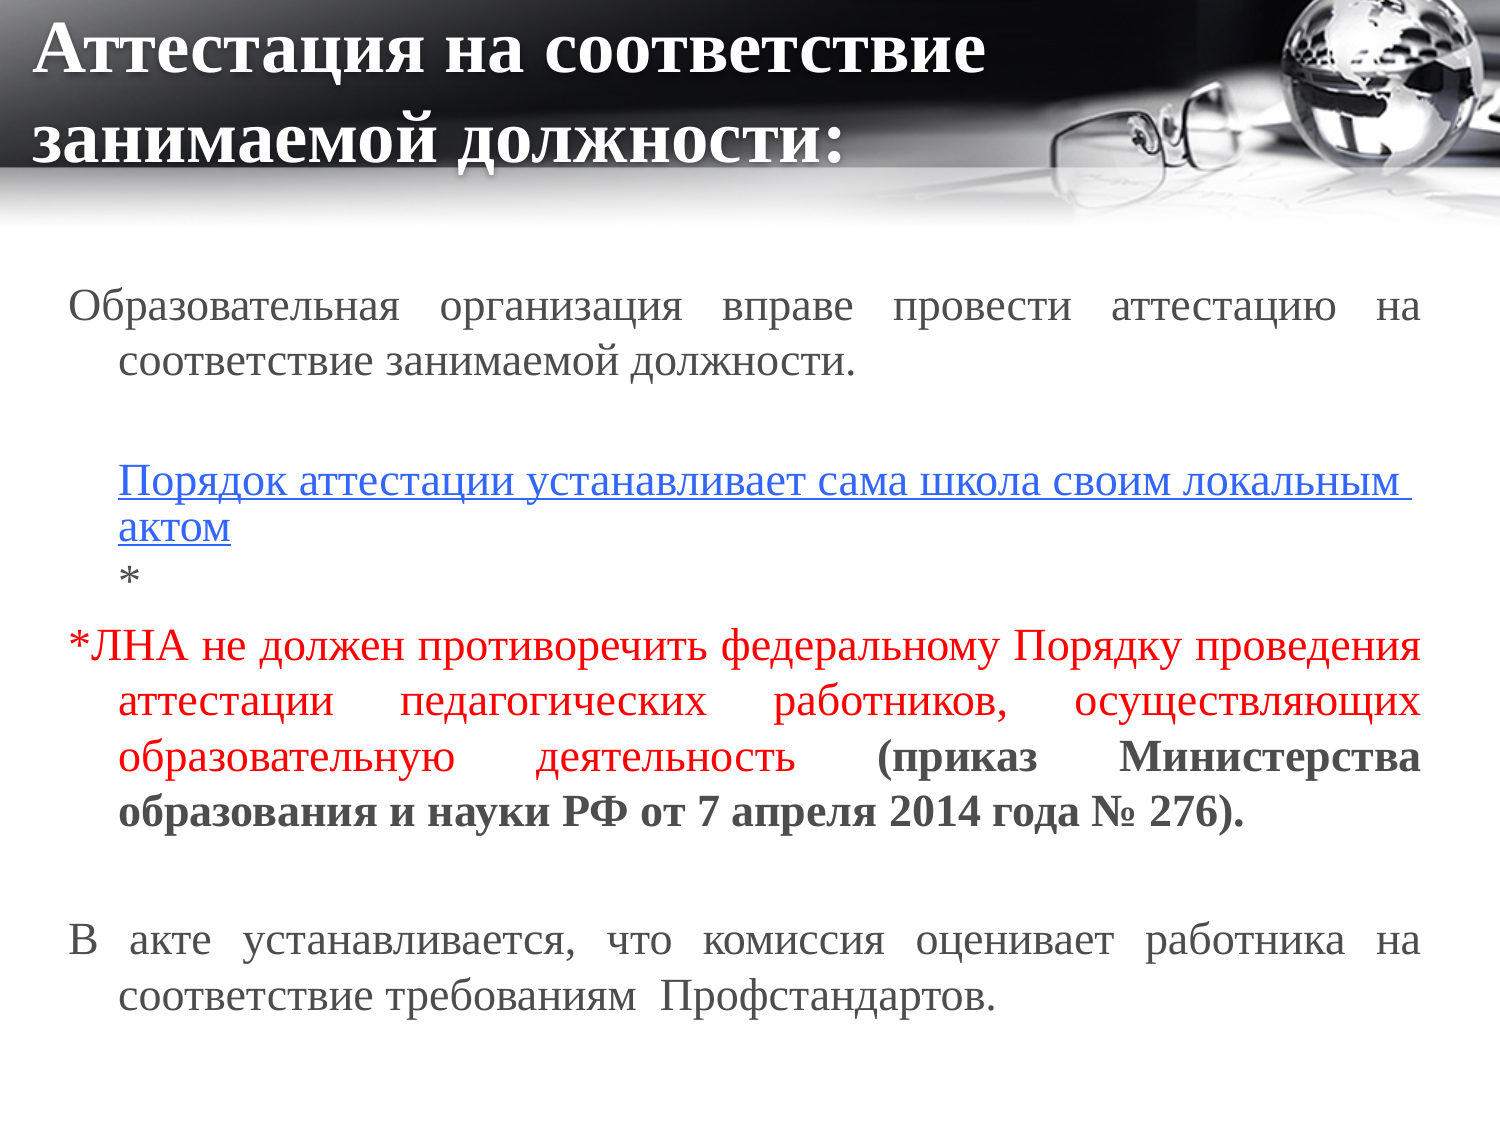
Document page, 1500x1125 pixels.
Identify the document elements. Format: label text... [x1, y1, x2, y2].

title Аттестация на соответствие занимаемой должности: [17, 0, 1351, 176]
picture [0, 0, 1500, 1125]
list Образовательная организация вправе провести аттестацию на соответствие занимаемой должности. Порядок аттестации устанавливает сама школа своим локальным актом* *ЛНА не должен противоречить федеральному Порядку проведения аттестации педагогических работников, осуществляющих образовательную деятельность (приказ Министерства образования и науки РФ от 7 апреля 2014 года № 276). В акте устанавливается, что комиссия оценивает работника на соответствие требованиям Профстандартов. [52, 266, 1438, 1038]
